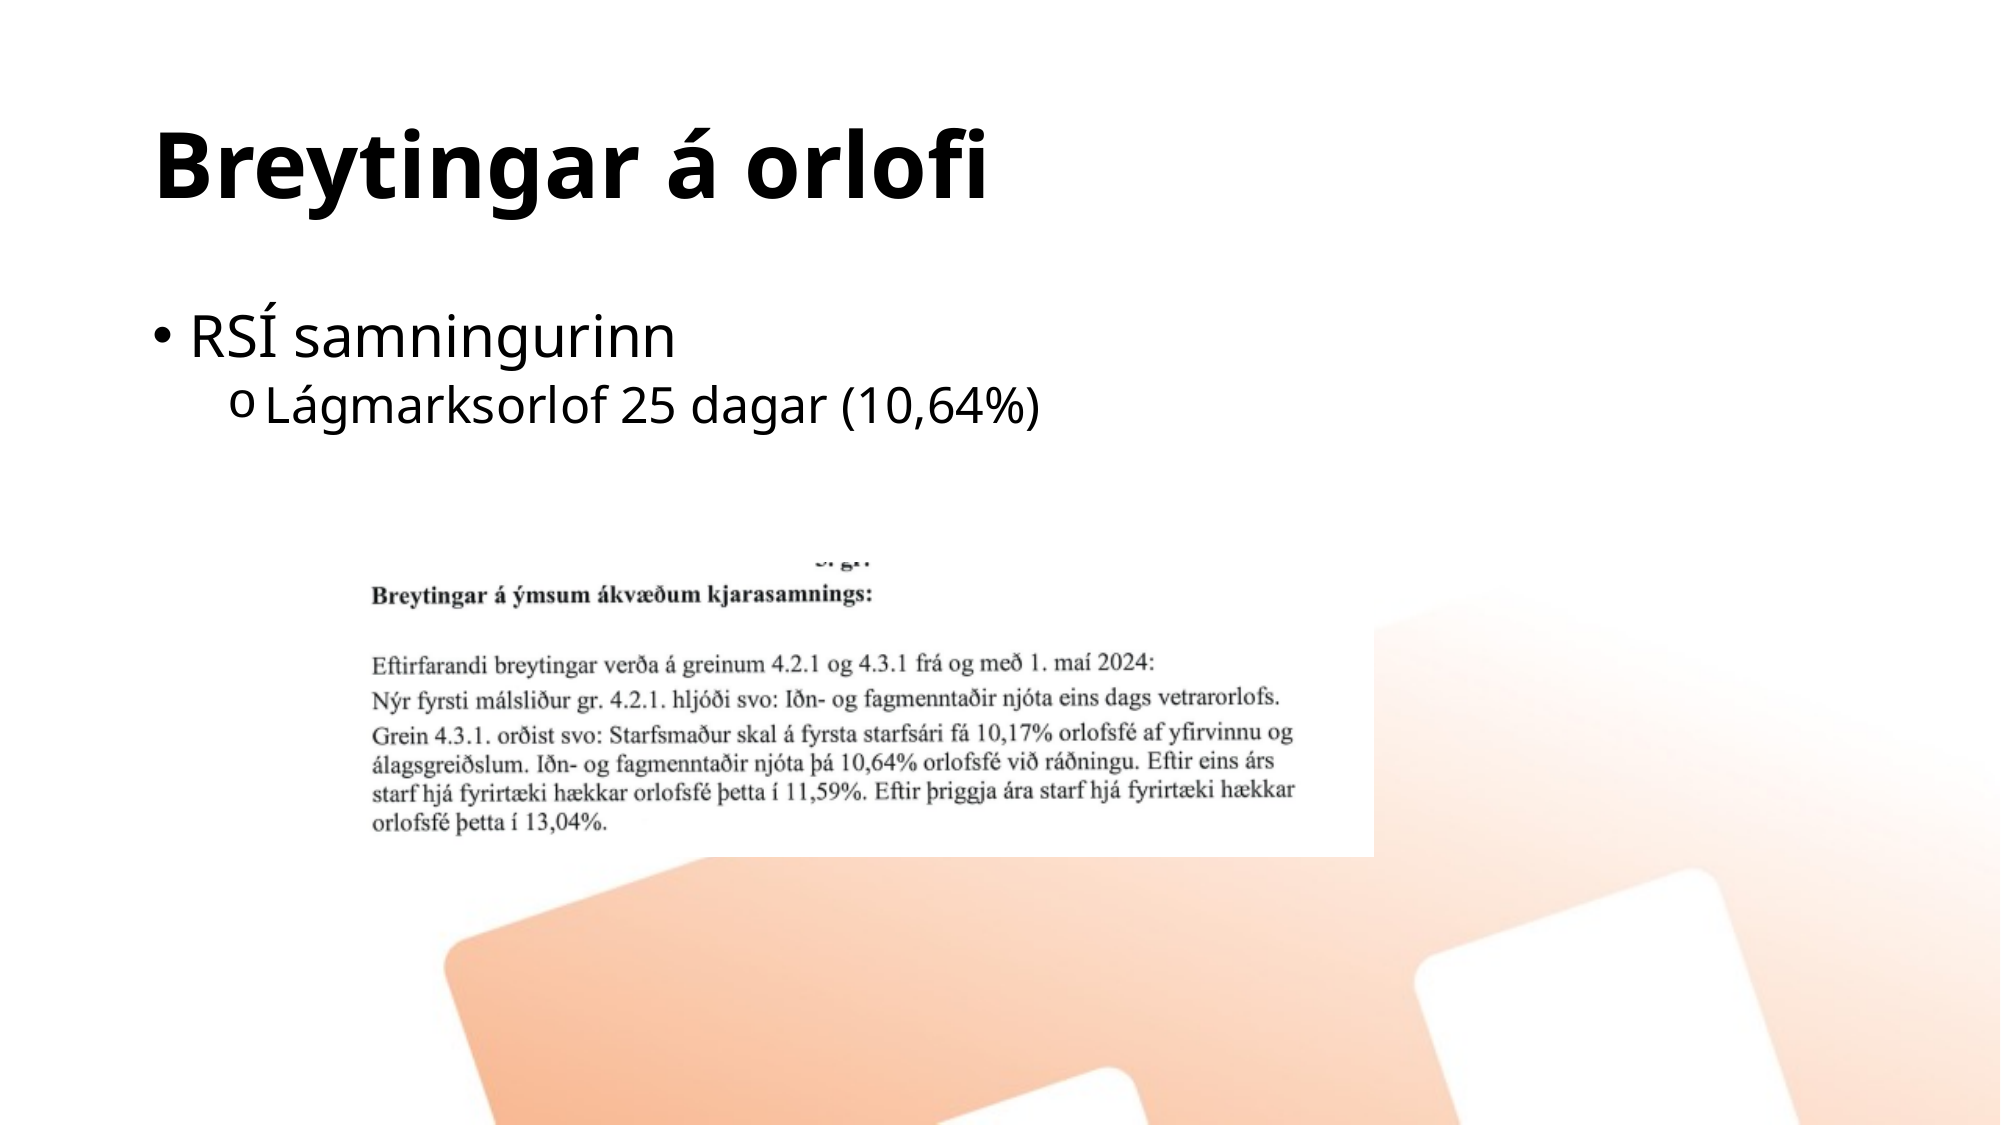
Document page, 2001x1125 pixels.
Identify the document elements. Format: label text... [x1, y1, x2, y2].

title Breytingar á orlofi [137, 59, 1863, 278]
list RSÍ samningurinn Lágmarksorlof 25 dagar (10,64%) [137, 299, 1863, 1014]
picture [0, 0, 2001, 1125]
